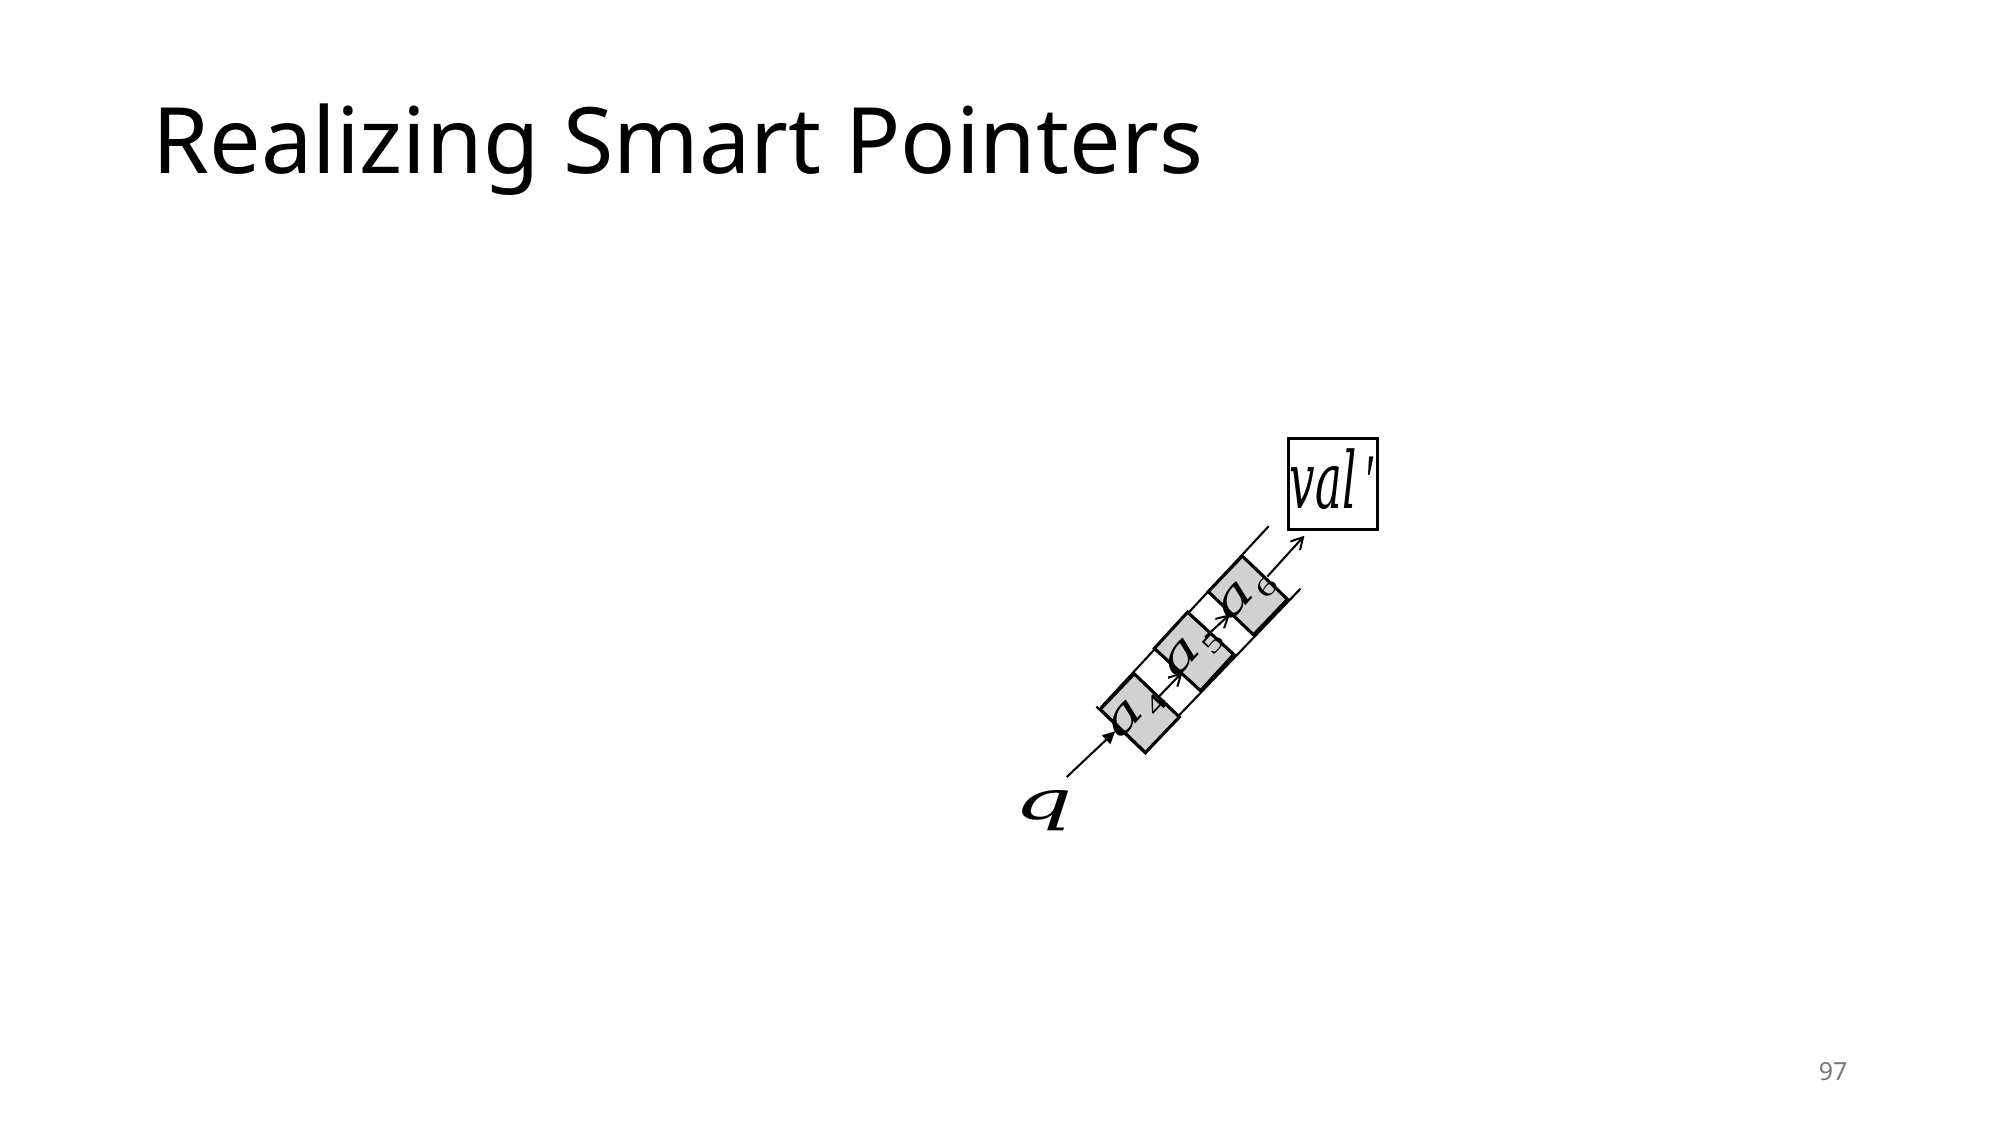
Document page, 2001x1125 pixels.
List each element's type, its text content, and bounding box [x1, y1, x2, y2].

title Realizing Smart Pointers [137, 59, 1863, 228]
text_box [1204, 612, 1232, 638]
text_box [1266, 535, 1305, 578]
slide_number 97 [1412, 1042, 1863, 1103]
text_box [1074, 540, 1307, 785]
